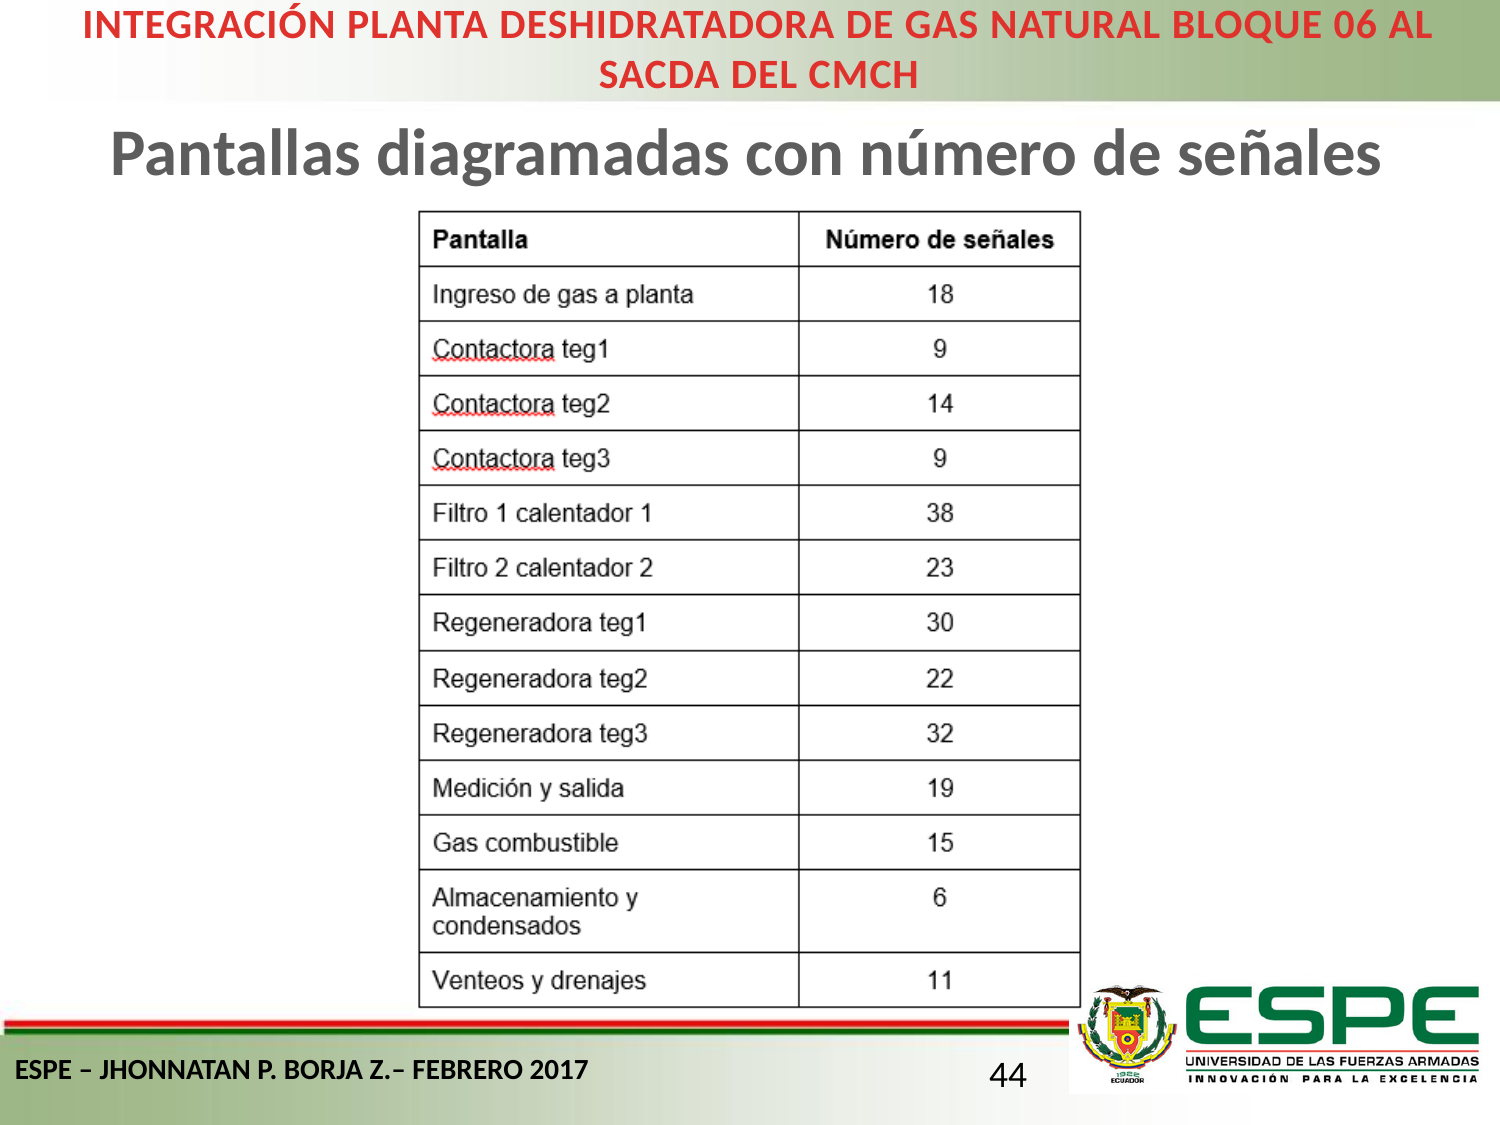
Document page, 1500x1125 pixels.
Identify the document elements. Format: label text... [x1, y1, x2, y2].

text_box INTEGRACIÓN PLANTA DESHIDRATADORA DE GAS NATURAL BLOQUE 06 AL SACDA DEL CMCH [23, 0, 1495, 104]
footer ESPE – JHONNATAN P. BORJA Z.– FEBRERO 2017 [0, 1042, 638, 1103]
text_box Pantallas diagramadas con número de señales [95, 104, 1414, 197]
picture [0, 0, 1500, 1125]
slide_number 44 [974, 1042, 1046, 1103]
